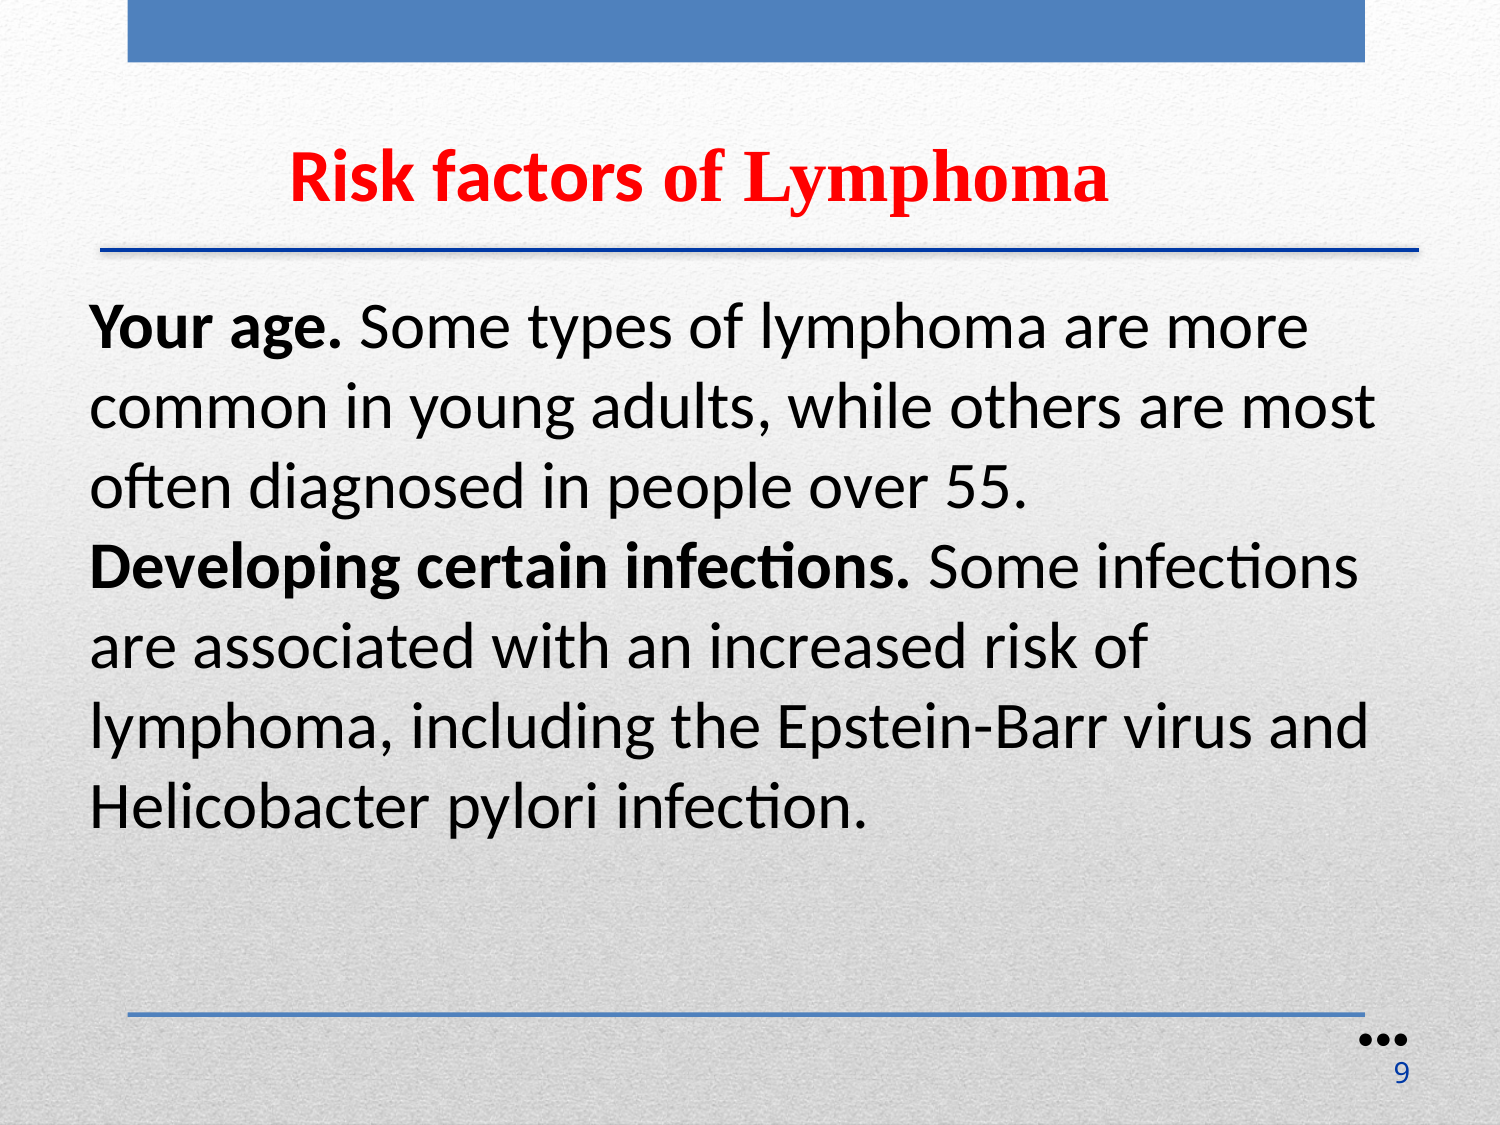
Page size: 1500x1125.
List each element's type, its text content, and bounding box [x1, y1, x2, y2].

text_box Risk factors of Lymphoma [0, 118, 1438, 224]
text_box Your age. Some types of lymphoma are more common in young adults, while others are most often diagnosed in people over 55. Developing certain infections. Some infections are associated with an increased risk of lymphoma, including the Epstein-Barr virus and Helicobacter pylori infection. [74, 274, 1413, 930]
text_box ●●● 9 [1074, 1012, 1425, 1073]
